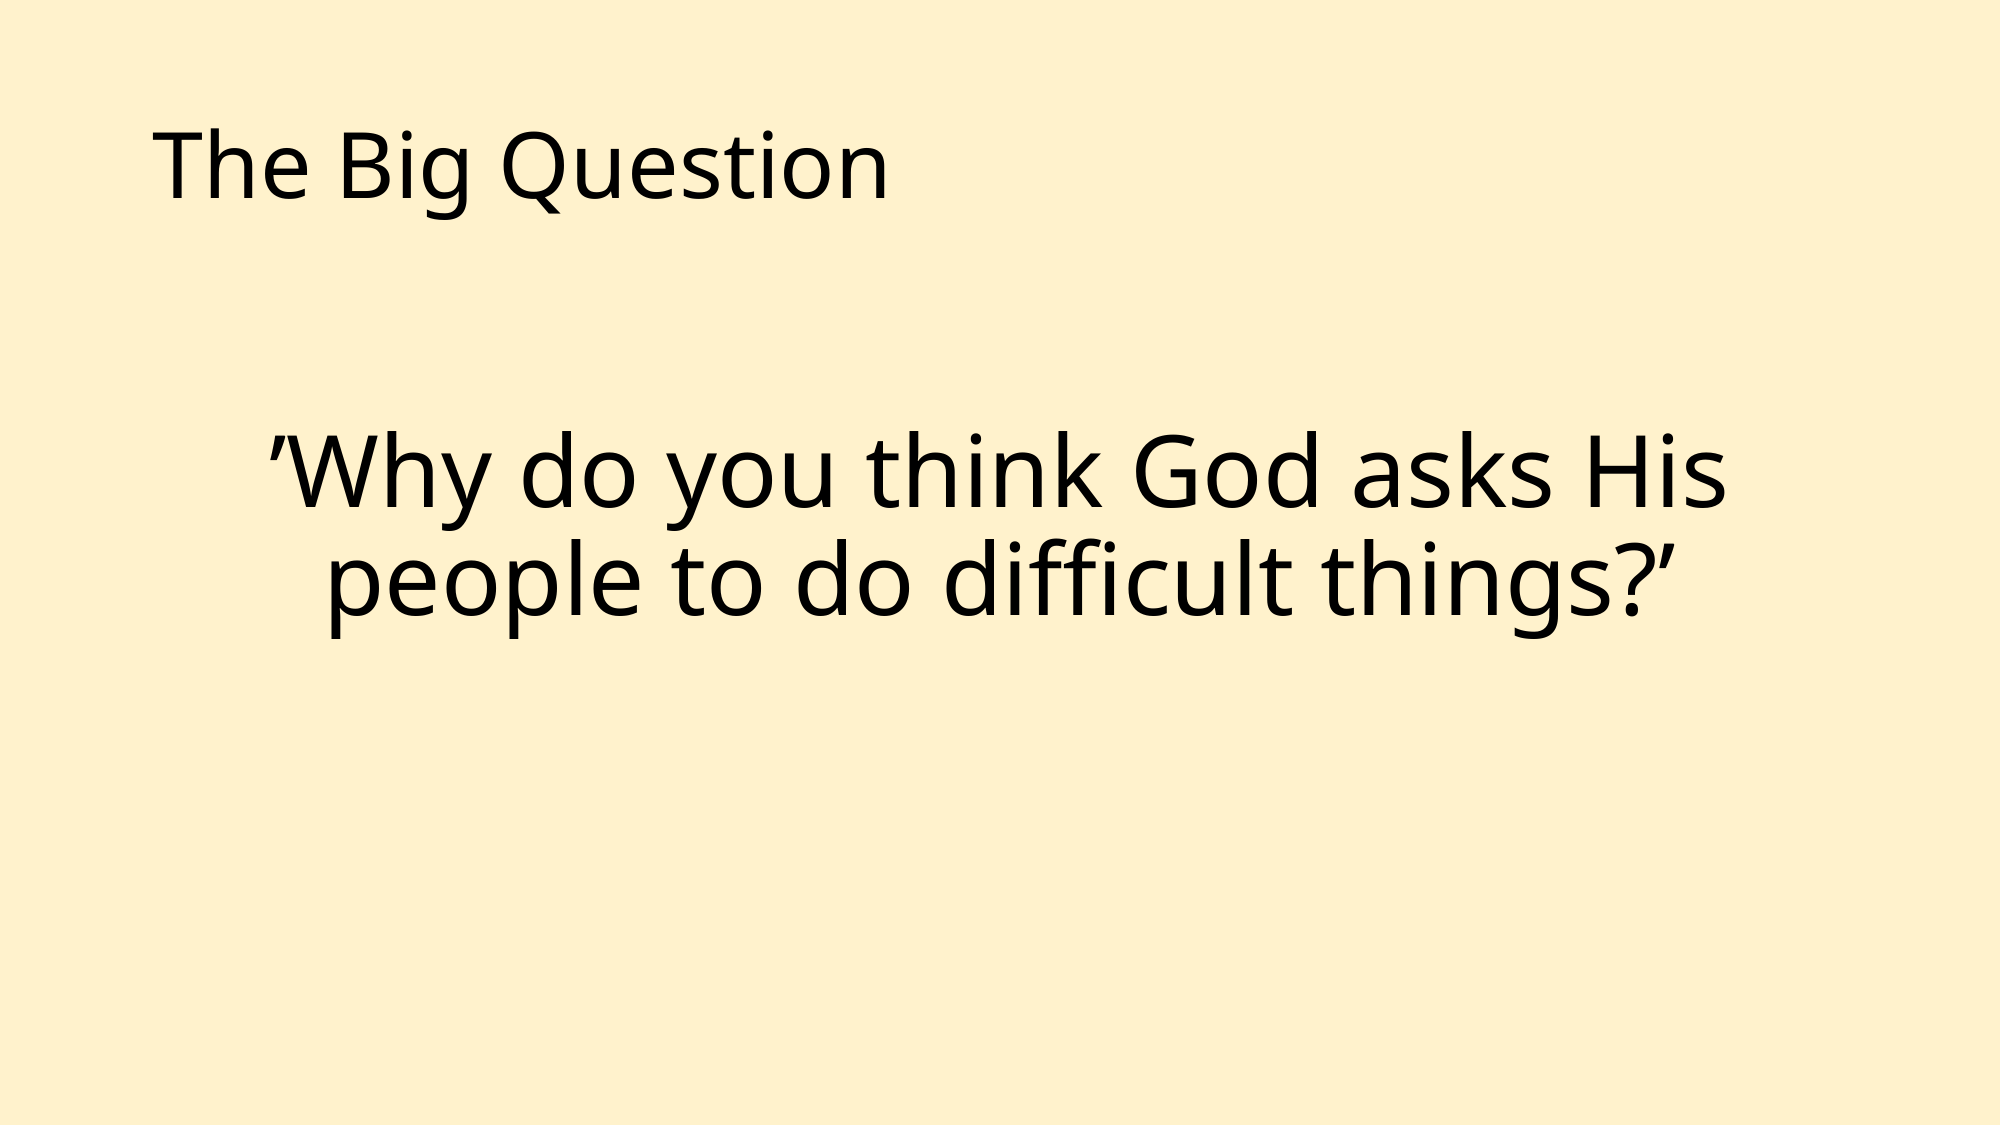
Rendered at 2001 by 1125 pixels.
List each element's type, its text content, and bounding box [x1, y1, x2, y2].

list ’Why do you think God asks His people to do difficult things?’ [137, 414, 1863, 711]
title The Big Question [137, 59, 1863, 278]
